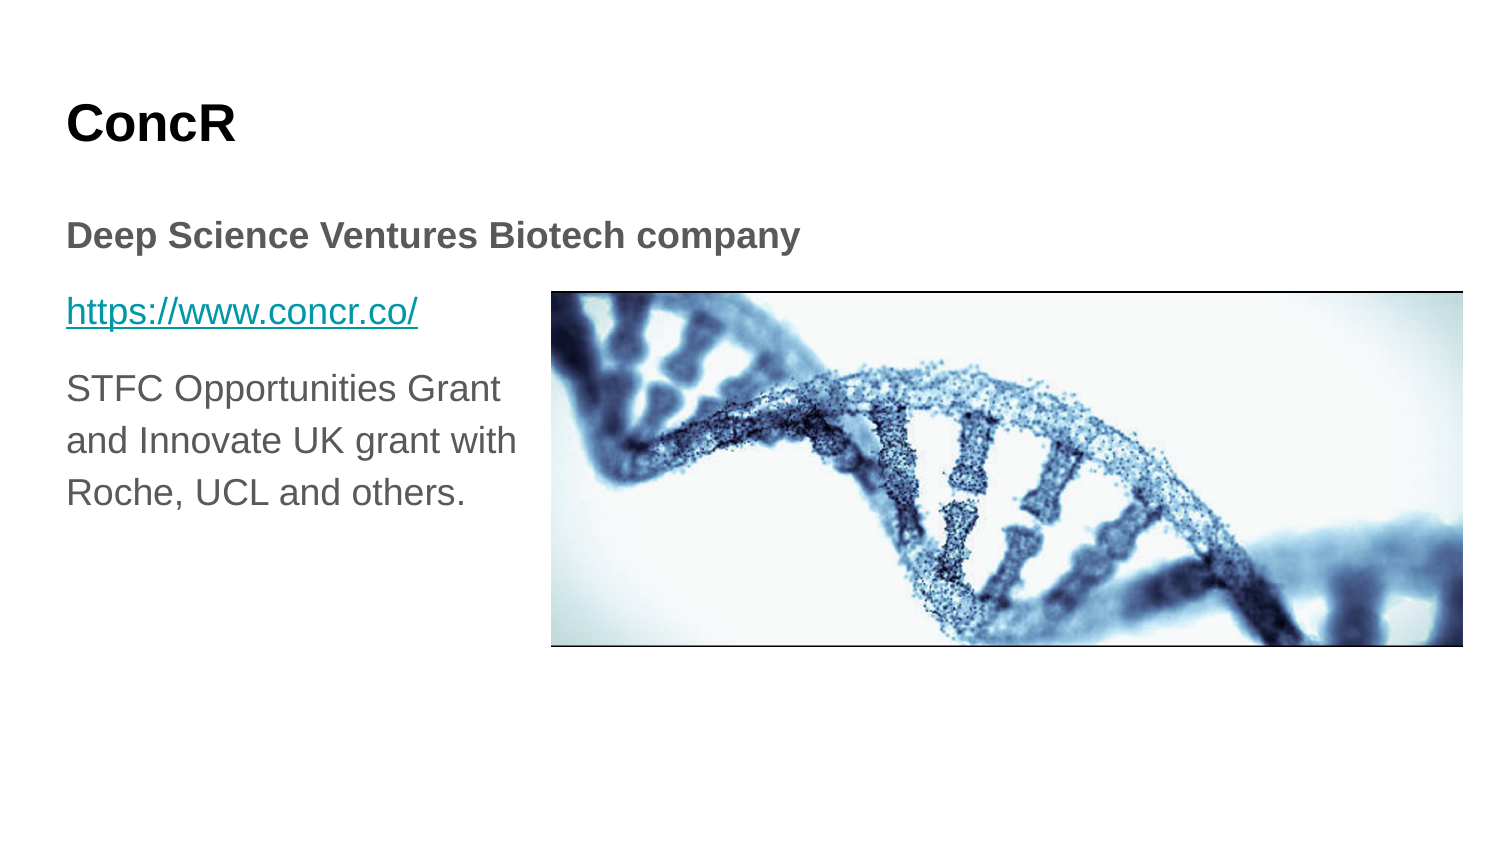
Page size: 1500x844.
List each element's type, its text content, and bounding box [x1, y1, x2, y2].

list Deep Science Ventures Biotech company https://www.concr.co/ STFC Opportunities Grant and Innovate UK grant with Roche, UCL and others. [51, 189, 1449, 750]
picture [551, 291, 1463, 647]
title ConcR [51, 72, 1449, 167]
